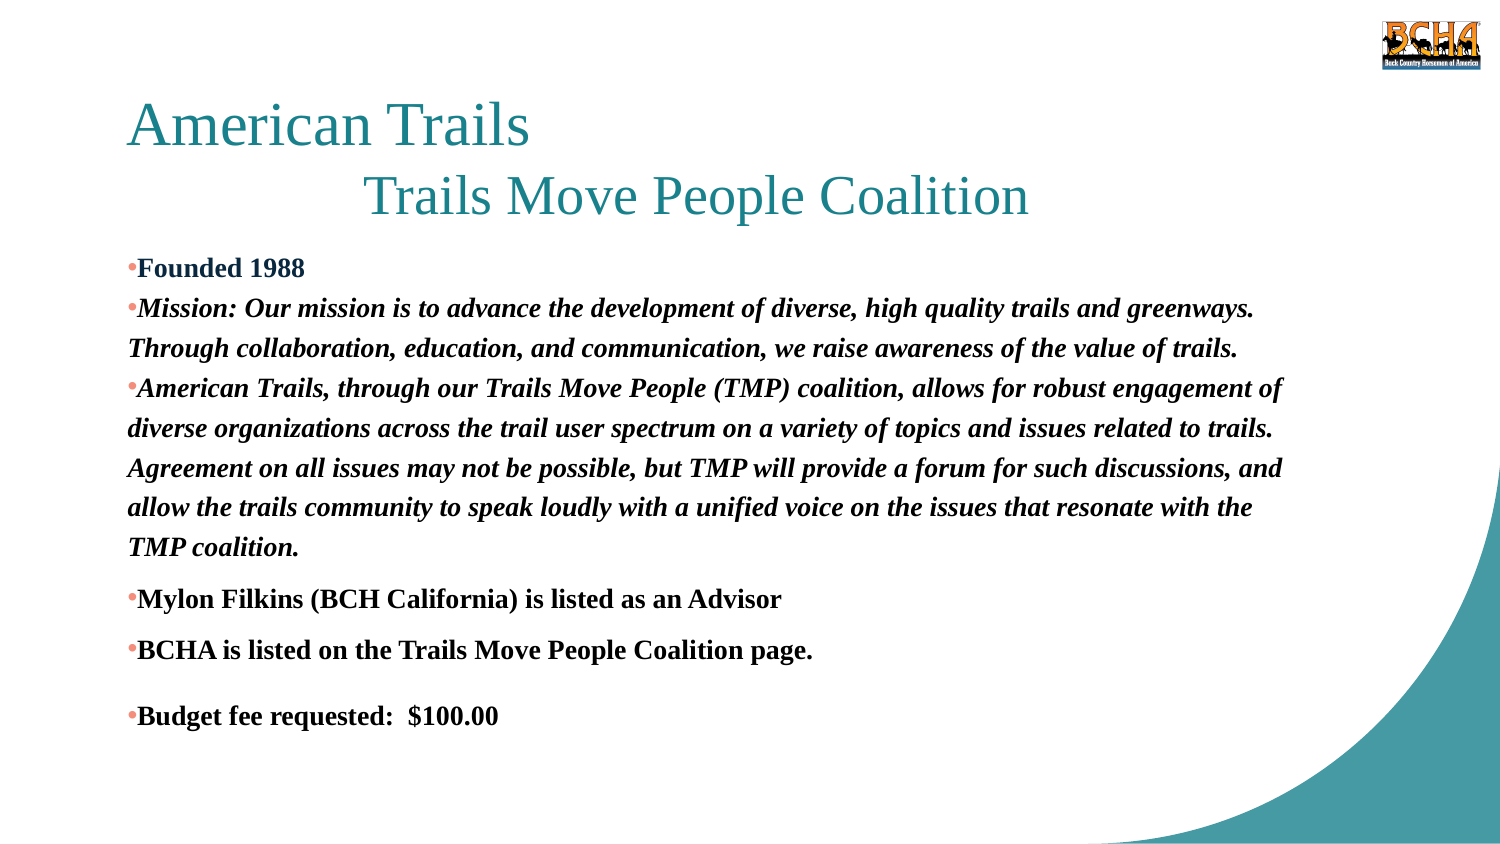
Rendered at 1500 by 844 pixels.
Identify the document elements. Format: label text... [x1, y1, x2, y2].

list Founded 1988 Mission: Our mission is to advance the development of diverse, high quality trails and greenways. Through collaboration, education, and communication, we raise awareness of the value of trails. American Trails, through our Trails Move People (TMP) coalition, allows for robust engagement of diverse organizations across the trail user spectrum on a variety of topics and issues related to trails. Agreement on all issues may not be possible, but TMP will provide a forum for such discussions, and allow the trails community to speak loudly with a unified voice on the issues that resonate with the TMP coalition. Mylon Filkins (BCH California) is listed as an Advisor BCHA is listed on the Trails Move People Coalition page. Budget fee requested: $100.00 [112, 236, 1333, 744]
title American Trails Trails Move People Coalition [111, 72, 1332, 237]
picture [1379, 17, 1483, 72]
